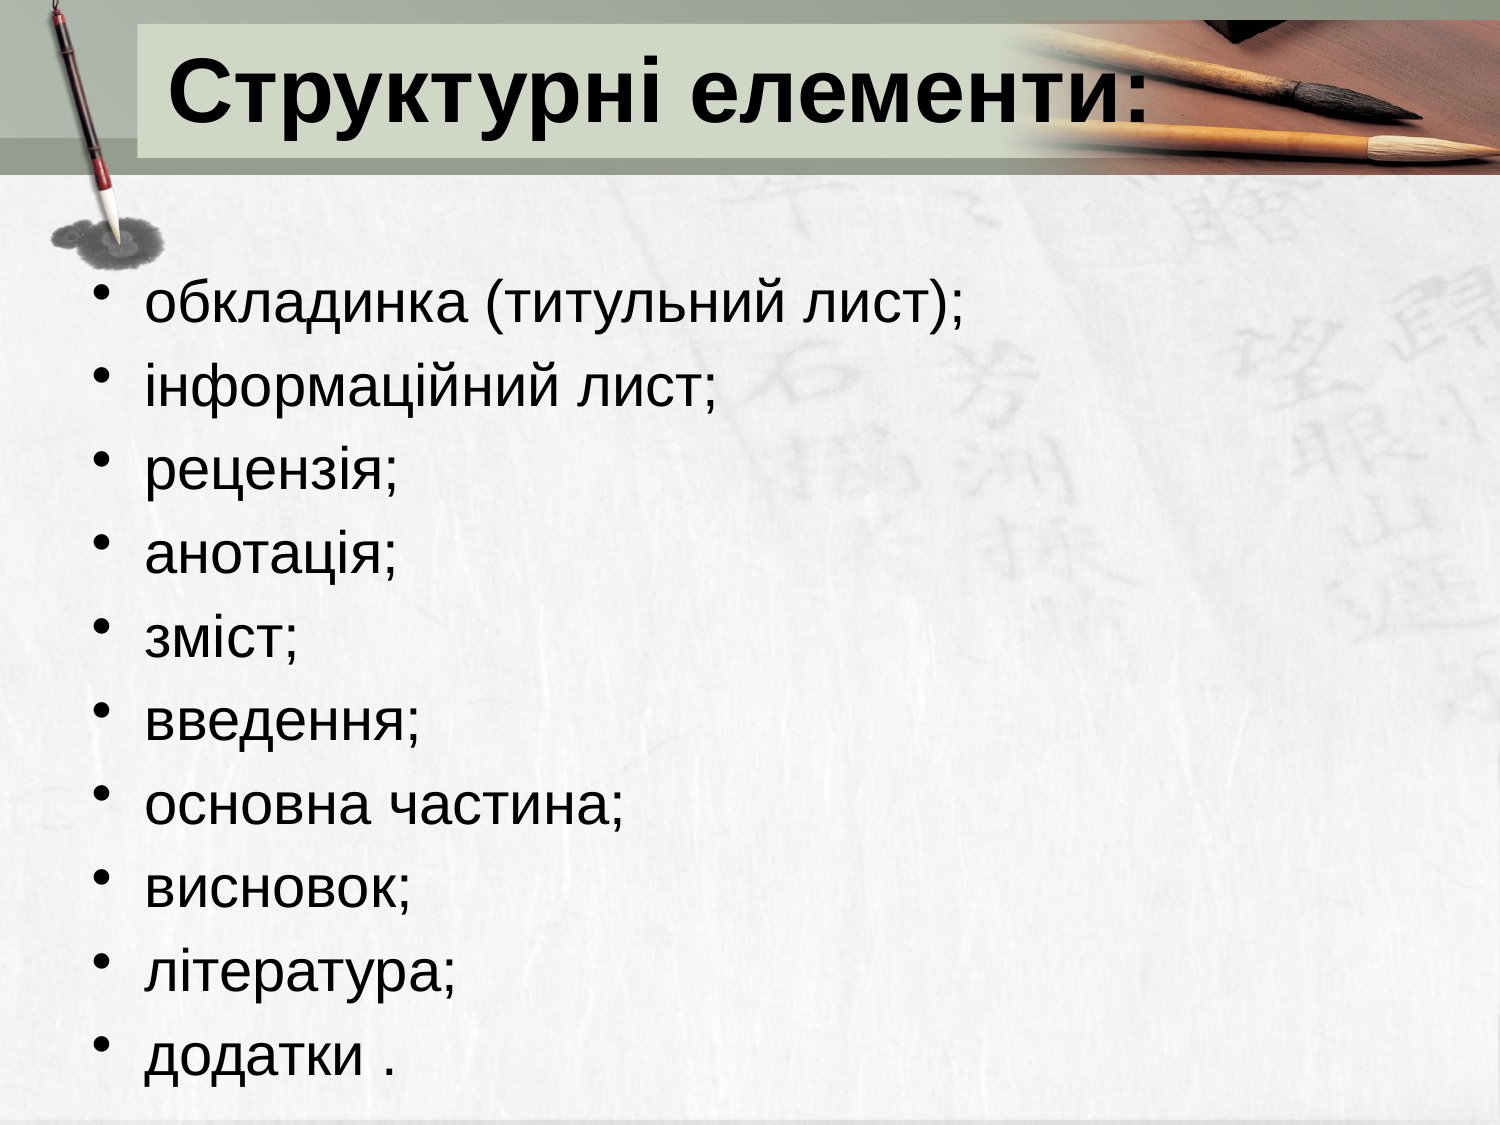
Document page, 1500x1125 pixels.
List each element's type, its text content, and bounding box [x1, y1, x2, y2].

title Структурні елементи: [152, 0, 1449, 173]
list обкладинка (титульний лист); інформаційний лист; рецензія; анотація; зміст; введення; основна частина; висновок; література; додатки . [76, 255, 1420, 1102]
picture [0, 0, 1500, 1125]
